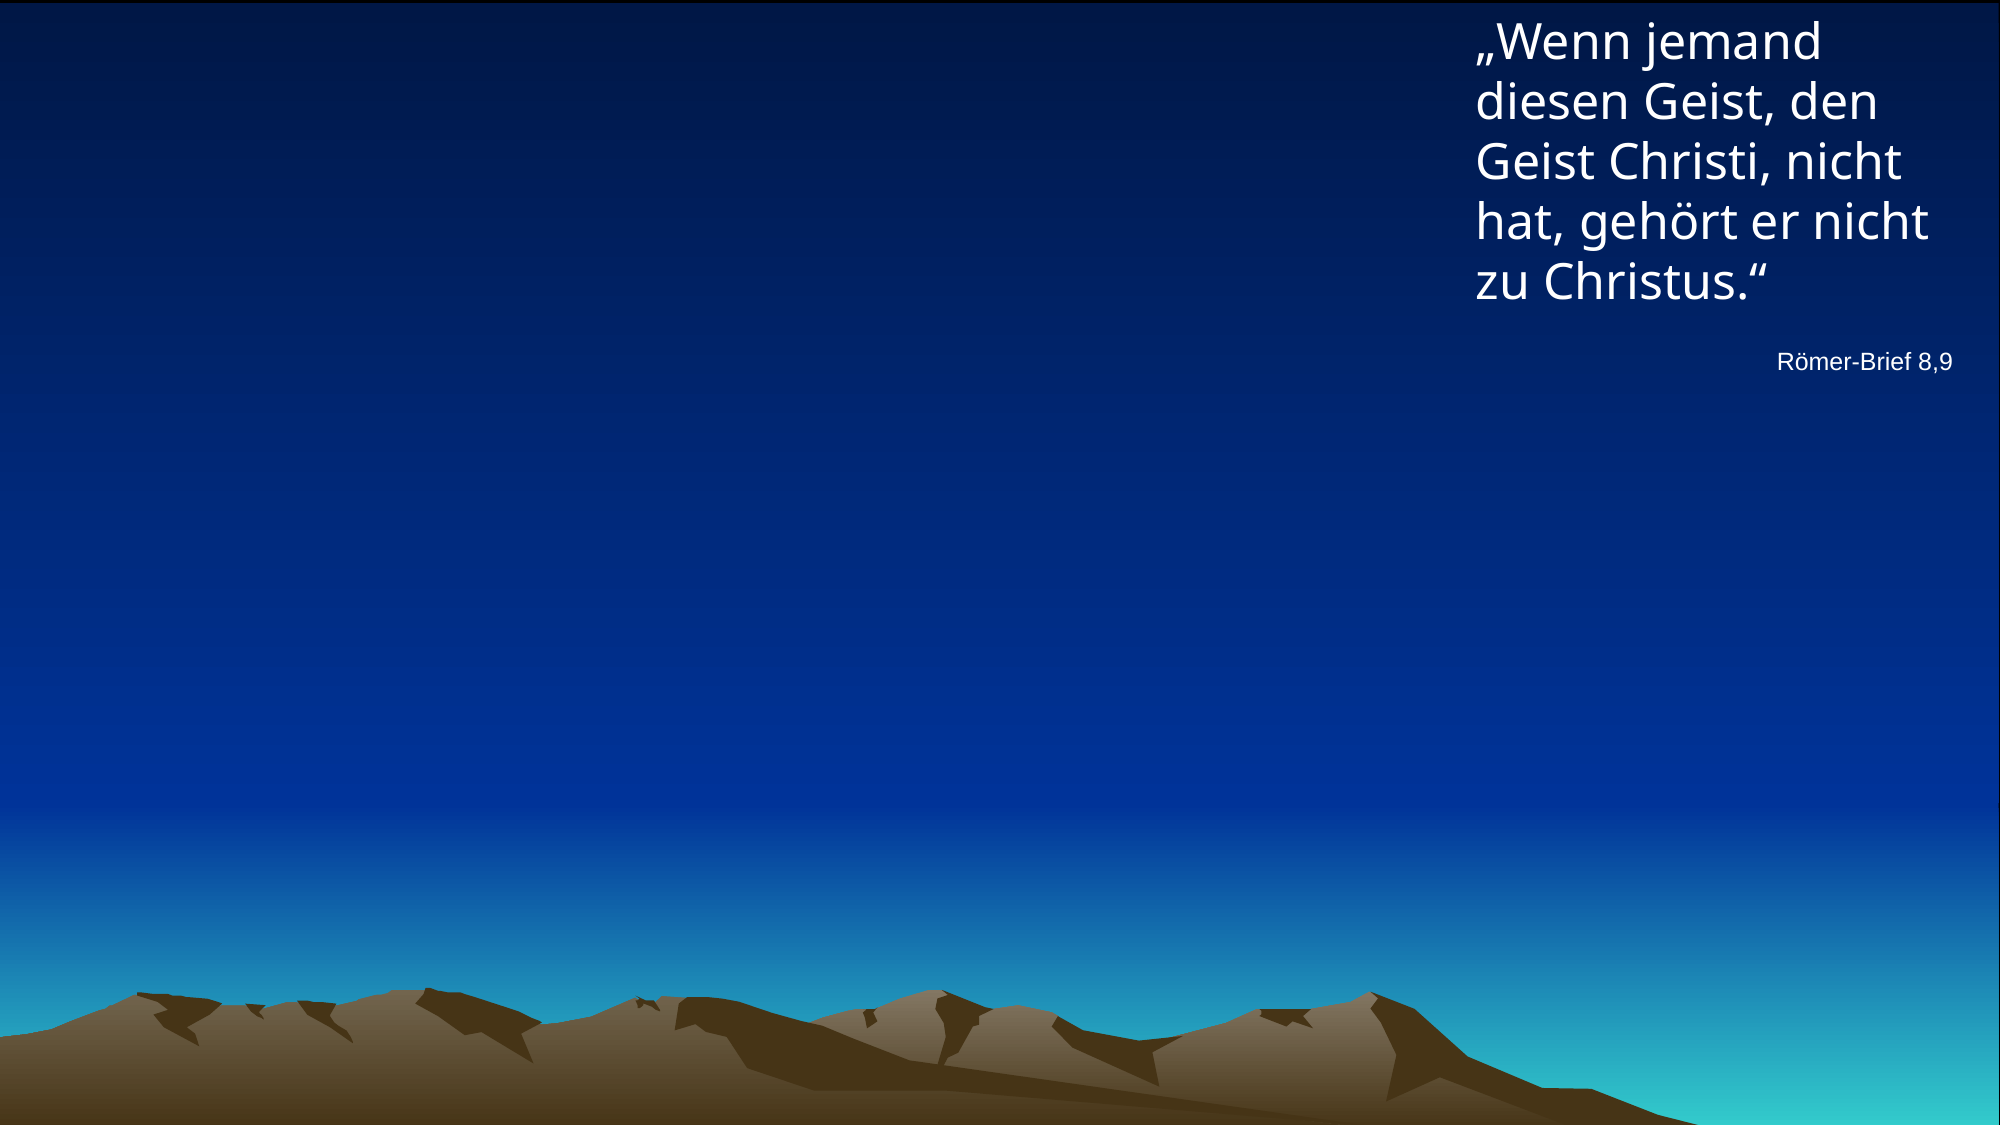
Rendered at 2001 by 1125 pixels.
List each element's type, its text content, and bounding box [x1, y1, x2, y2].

title „Wenn jemand diesen Geist, den Geist Christi, nicht hat, gehört er nicht zu Christus.“ [1460, 2, 1981, 318]
subtitle Römer-Brief 8,9 [1283, 338, 1969, 1006]
